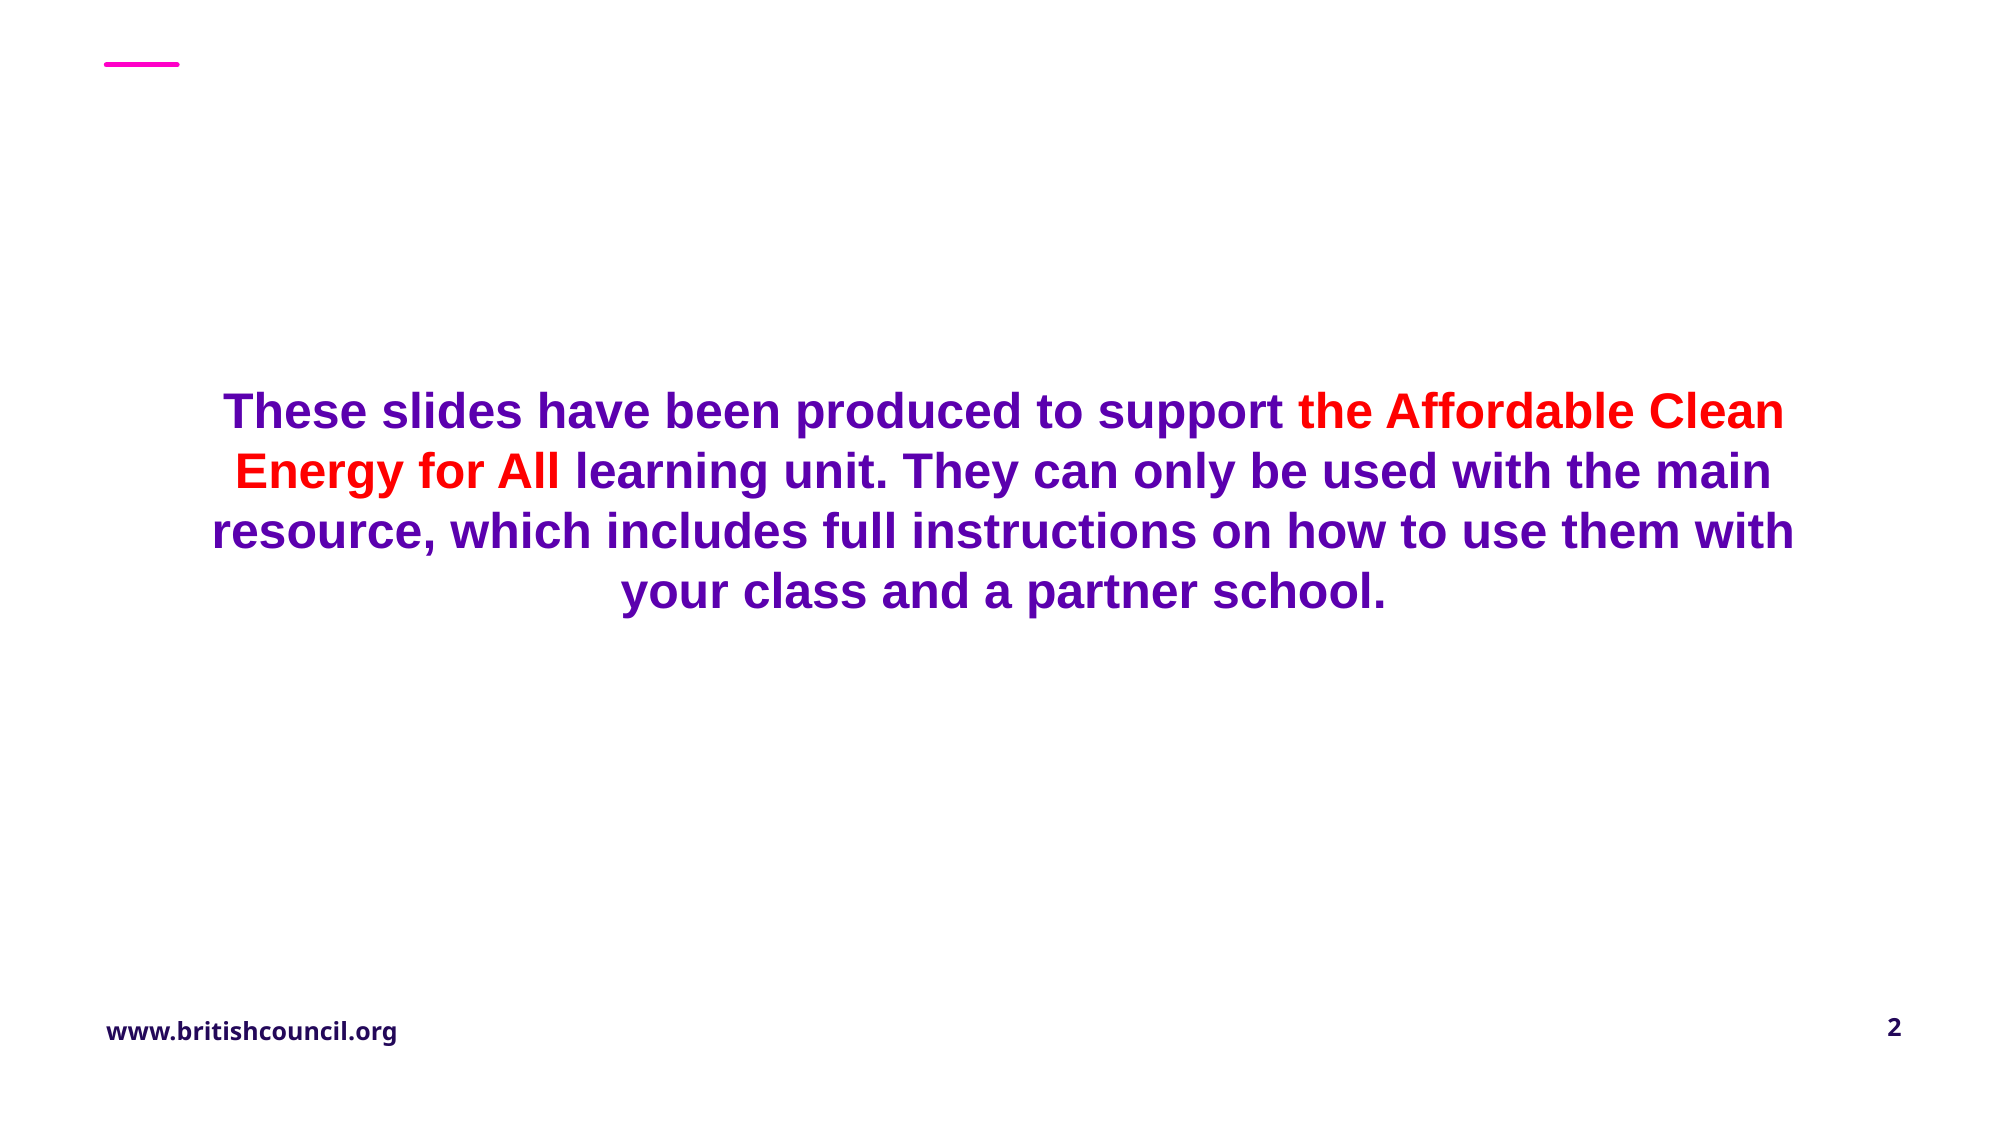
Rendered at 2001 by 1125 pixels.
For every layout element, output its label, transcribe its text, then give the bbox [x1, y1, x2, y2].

slide_number 2 [1819, 1015, 1902, 1046]
list These slides have been produced to support the Affordable Clean Energy for All learning unit. They can only be used with the main resource, which includes full instructions on how to use them with your class and a partner school. [189, 378, 1819, 698]
